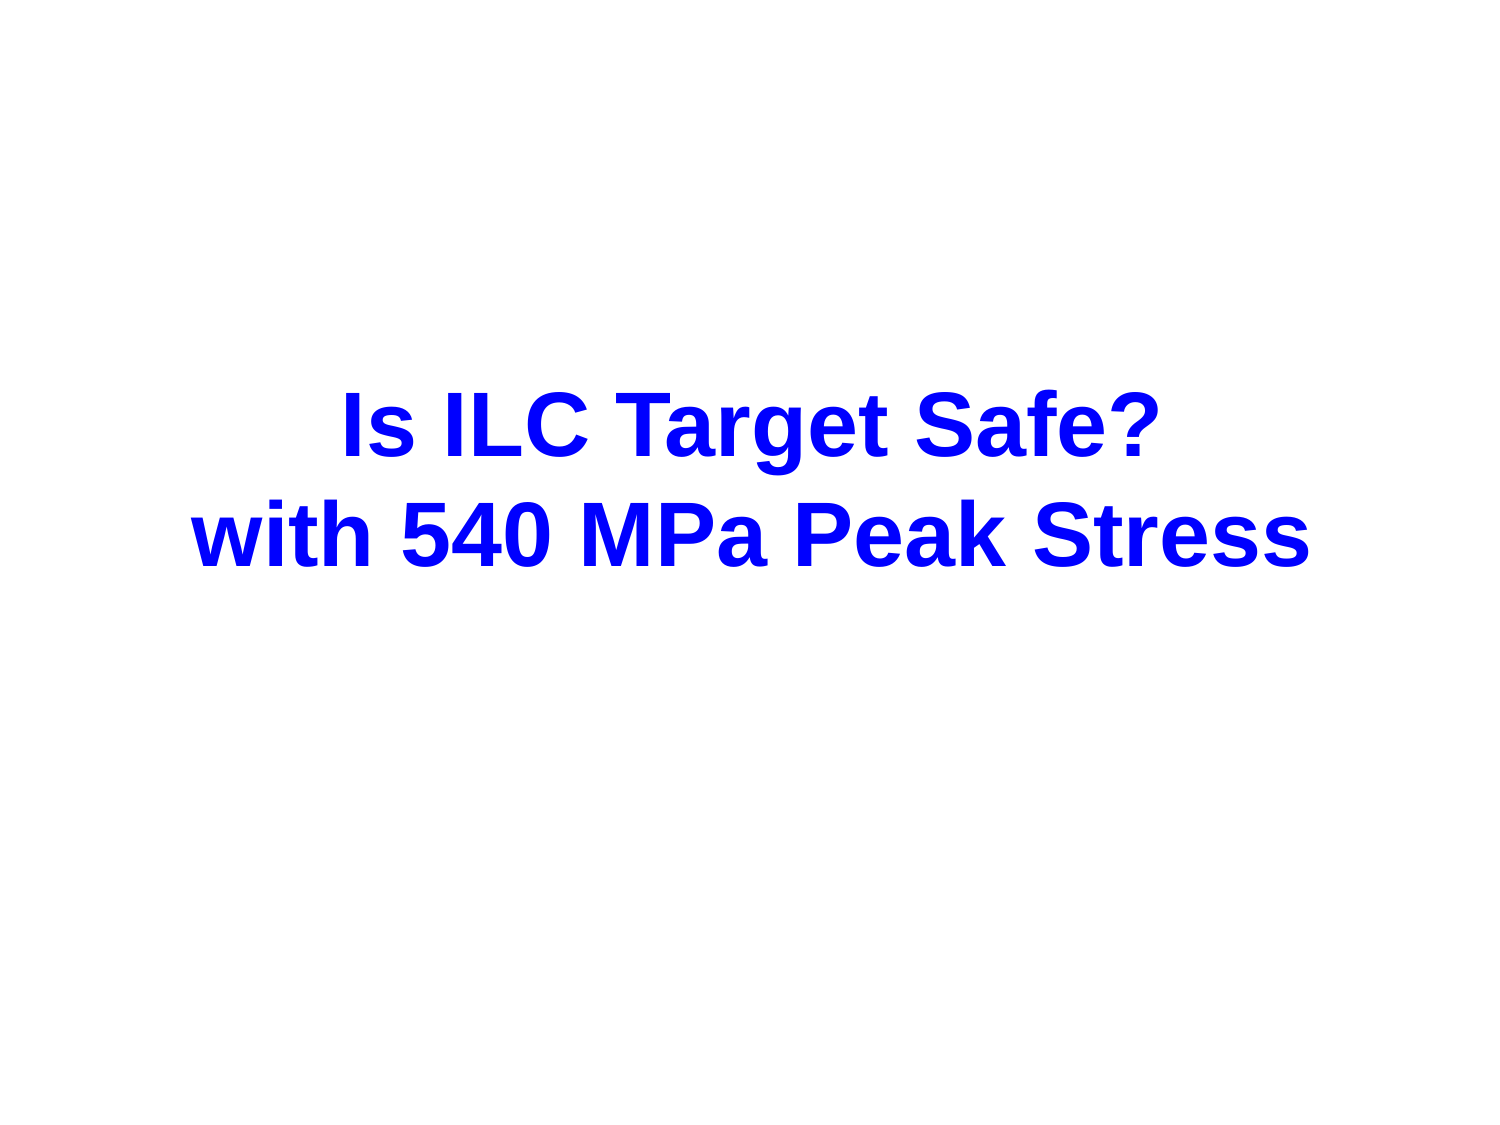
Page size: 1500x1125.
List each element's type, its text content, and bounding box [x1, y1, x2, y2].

text_box Is ILC Target Safe? with 540 MPa Peak Stress [22, 357, 1484, 593]
